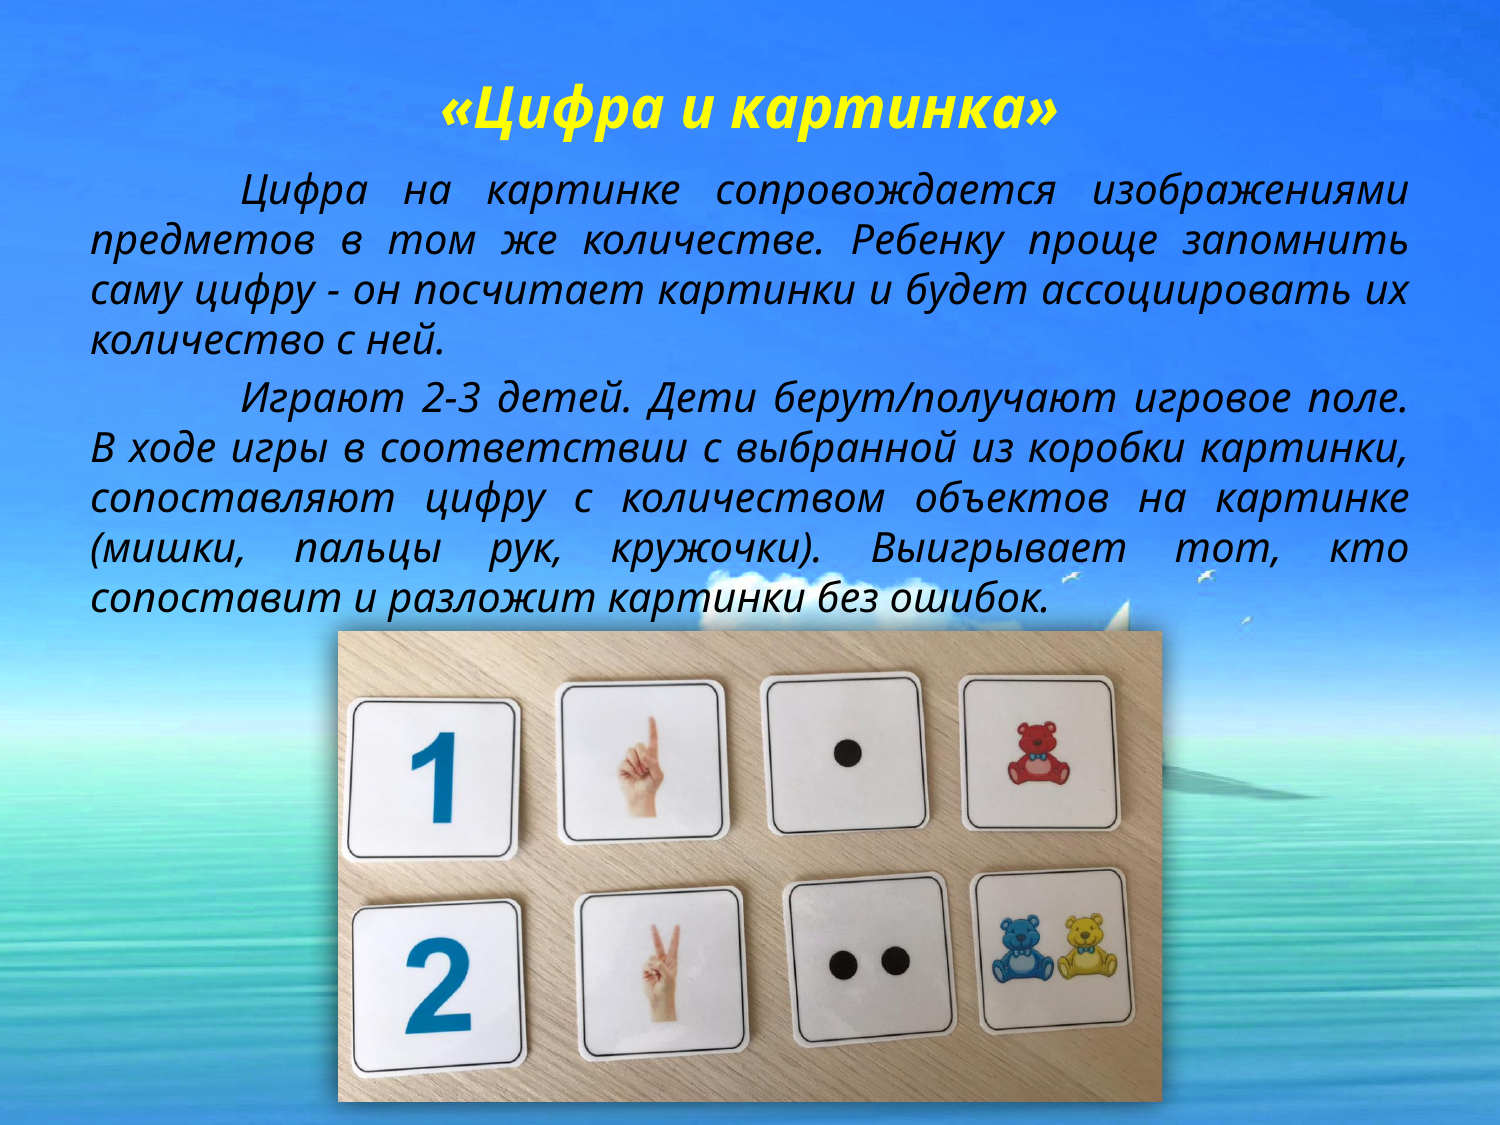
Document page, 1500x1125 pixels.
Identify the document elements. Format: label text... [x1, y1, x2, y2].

text_box Цифра на картинке сопровождается изображениями предметов в том же количестве. Ребенку проще запомнить саму цифру - он посчитает картинки и будет ассоциировать их количество с ней. Играют 2-3 детей. Дети берут/получают игровое поле. В ходе игры в соответствии с выбранной из коробки картинки, сопоставляют цифру с количеством объектов на картинке (мишки, пальцы рук, кружочки). Выигрывает тот, кто сопоставит и разложит картинки без ошибок. [74, 155, 1425, 996]
picture [0, 0, 1500, 1125]
list «Цифра и картинка» [75, 70, 1425, 155]
